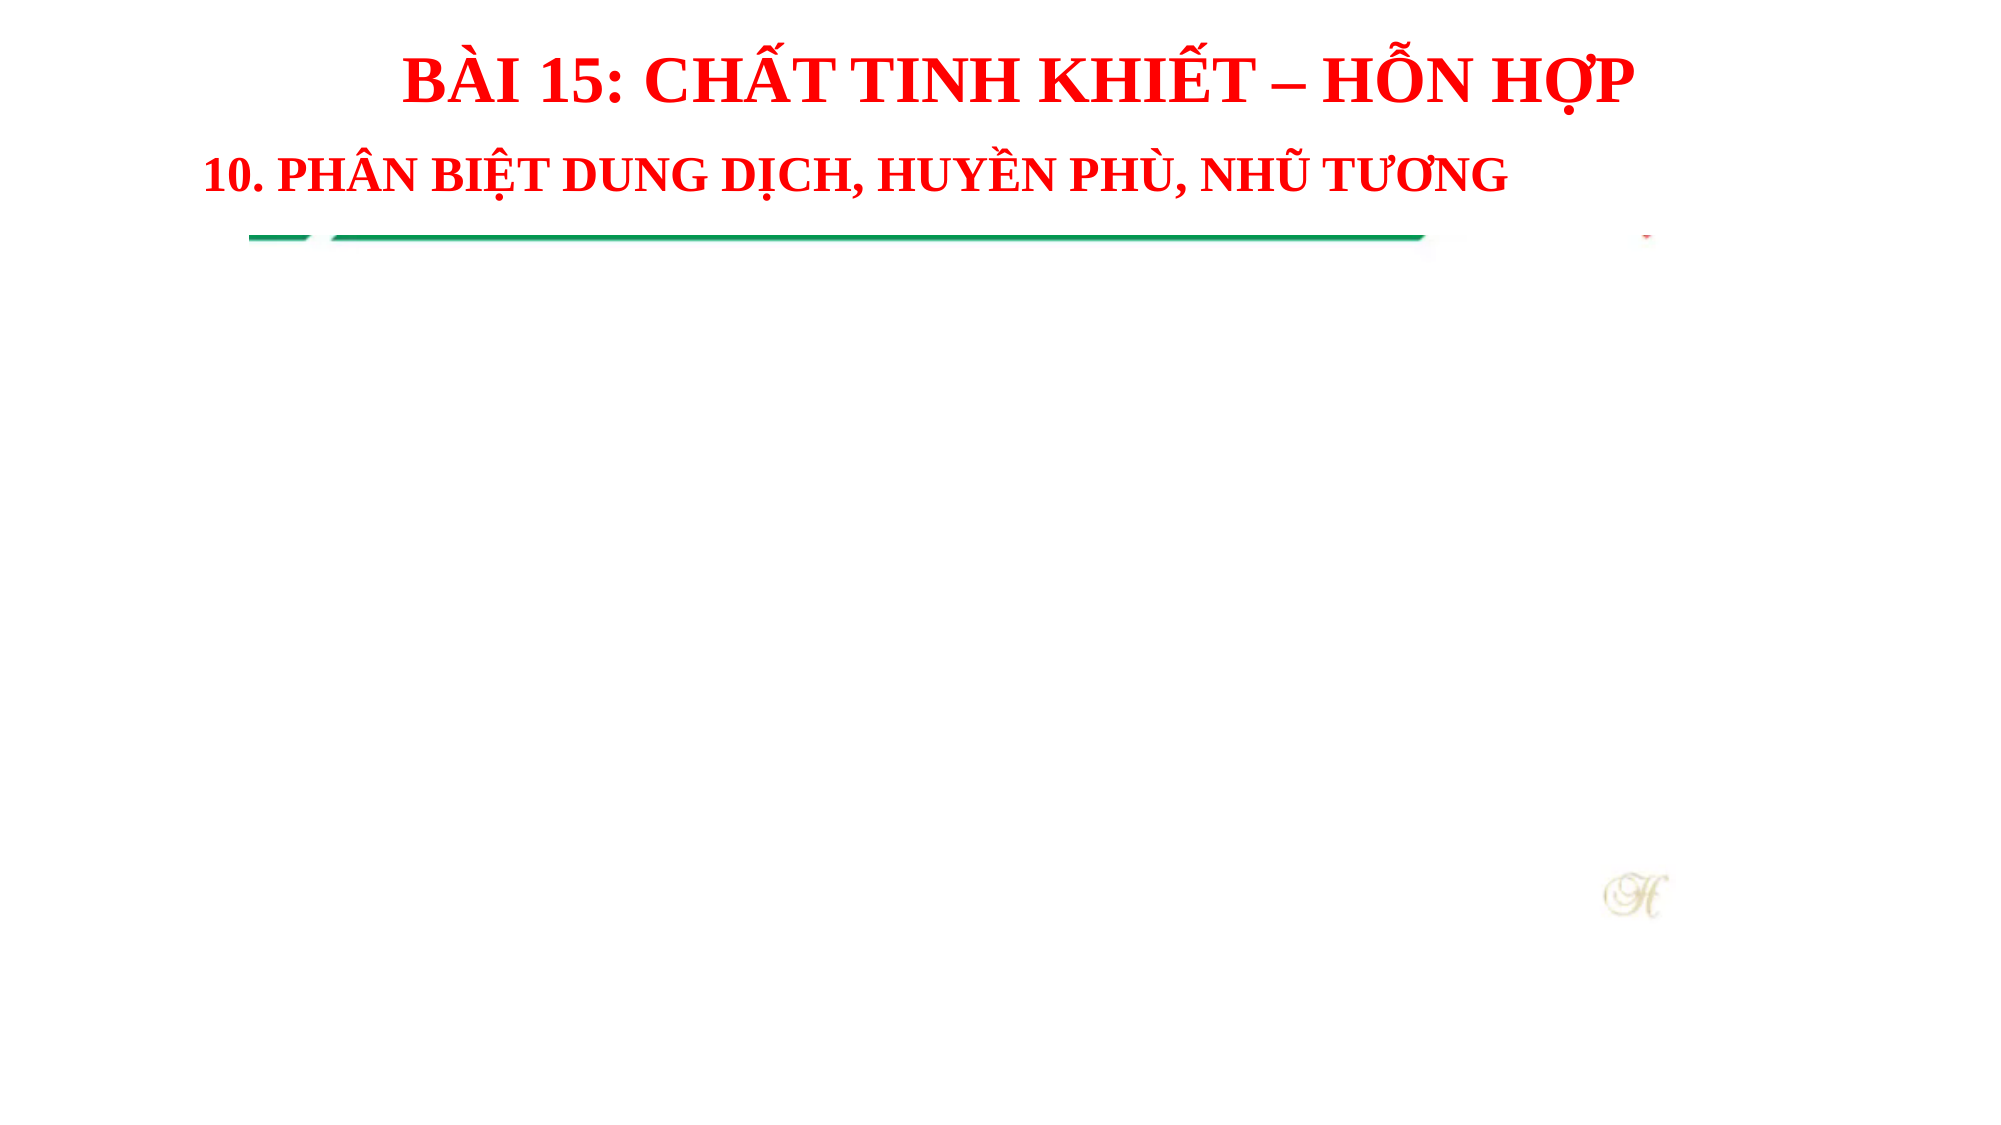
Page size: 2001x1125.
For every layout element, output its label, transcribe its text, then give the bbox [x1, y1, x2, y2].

text_box BÀI 15: CHẤT TINH KHIẾT – HỖN HỢP [308, 4, 1732, 124]
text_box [248, 234, 1677, 925]
text_box 10. PHÂN BIỆT DUNG DỊCH, HUYỀN PHÙ, NHŨ TƯƠNG [187, 134, 1813, 209]
